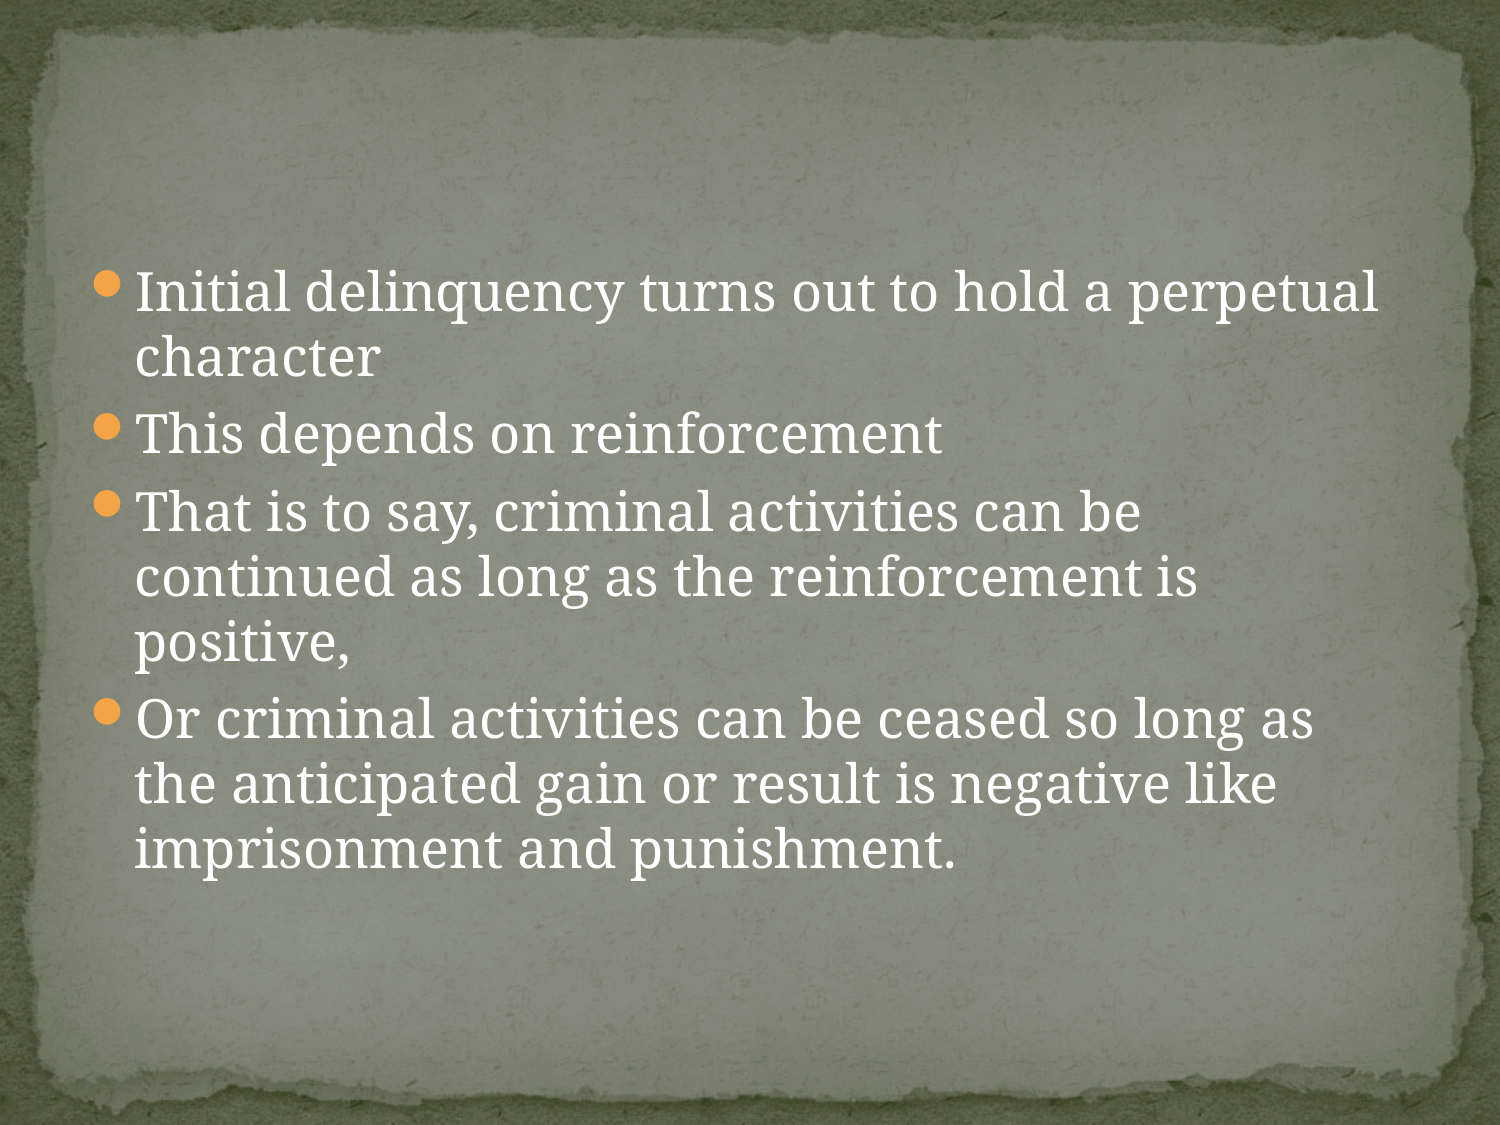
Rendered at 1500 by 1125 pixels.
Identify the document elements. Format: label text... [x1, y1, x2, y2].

list Initial delinquency turns out to hold a perpetual character This depends on reinforcement That is to say, criminal activities can be continued as long as the reinforcement is positive, Or criminal activities can be ceased so long as the anticipated gain or result is negative like imprisonment and punishment. [75, 249, 1425, 1000]
